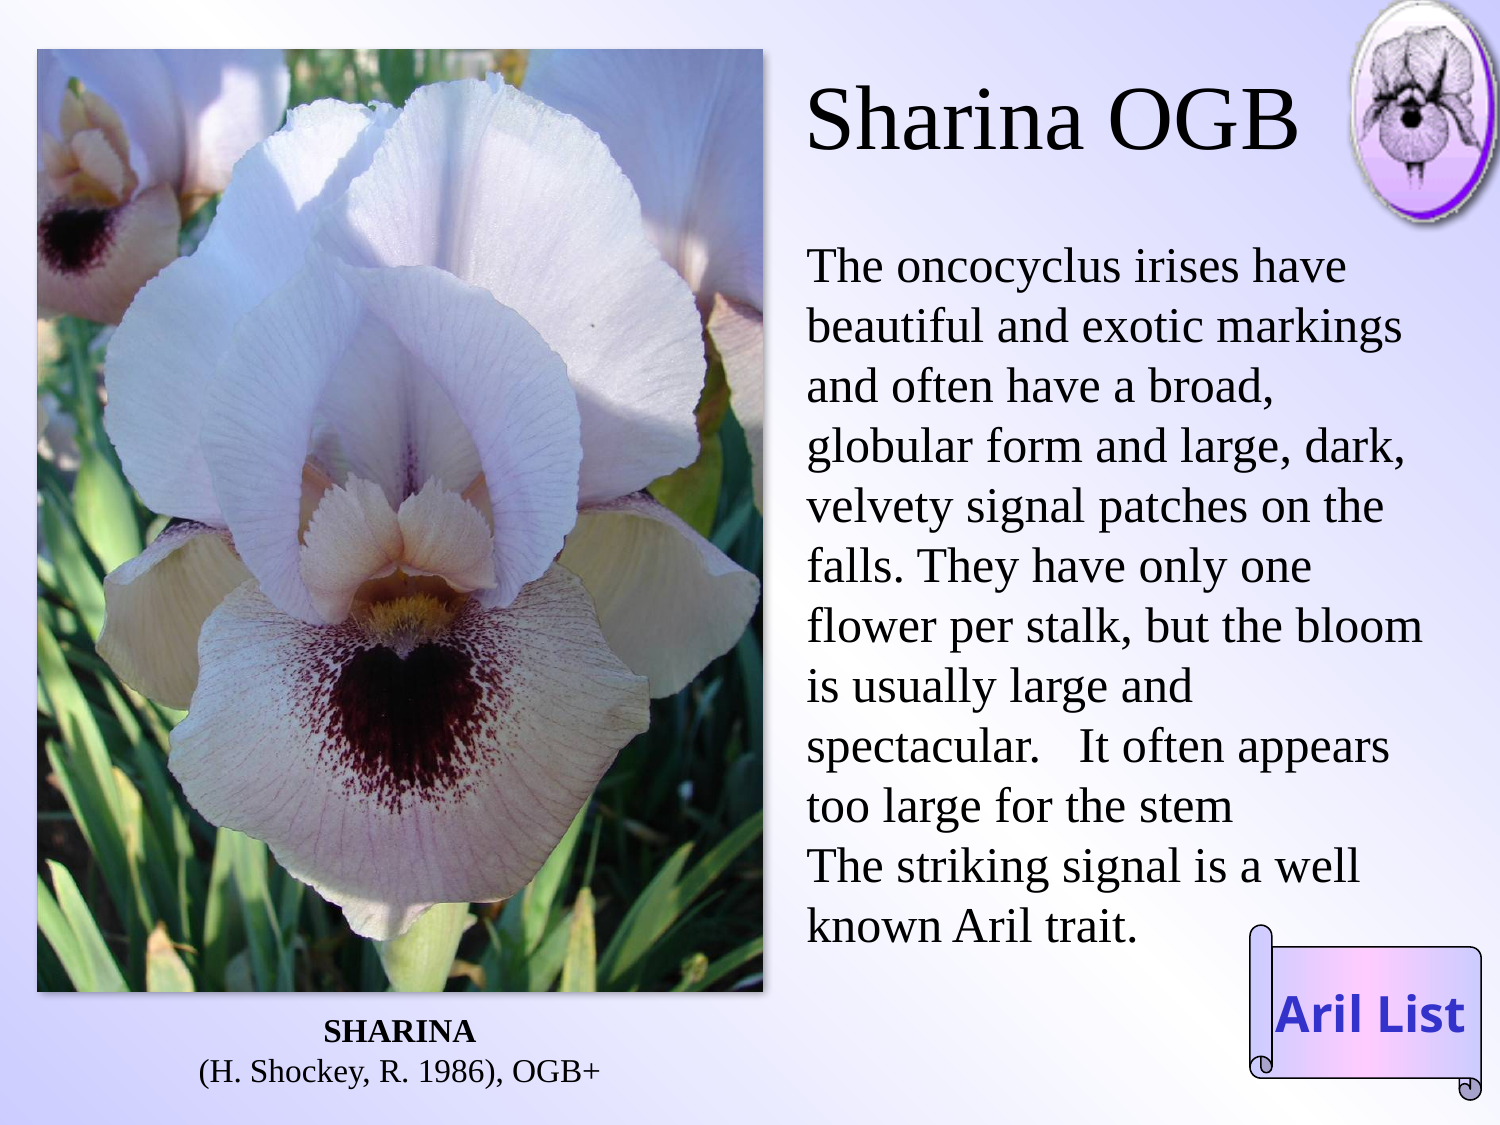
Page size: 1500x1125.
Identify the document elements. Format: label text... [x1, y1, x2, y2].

text_box Aril List [1249, 946, 1482, 1101]
picture [1350, 0, 1500, 225]
text_box The oncocyclus irises have beautiful and exotic markings and often have a broad, globular form and large, dark, velvety signal patches on the falls. They have only one flower per stalk, but the bloom is usually large and spectacular. It often appears too large for the stem The striking signal is a well known Aril trait. [791, 224, 1460, 960]
title Sharina OGB [778, 45, 1329, 180]
text_box SHARINA (H. Shockey, R. 1986), OGB+ [56, 1001, 744, 1097]
picture [37, 49, 763, 992]
